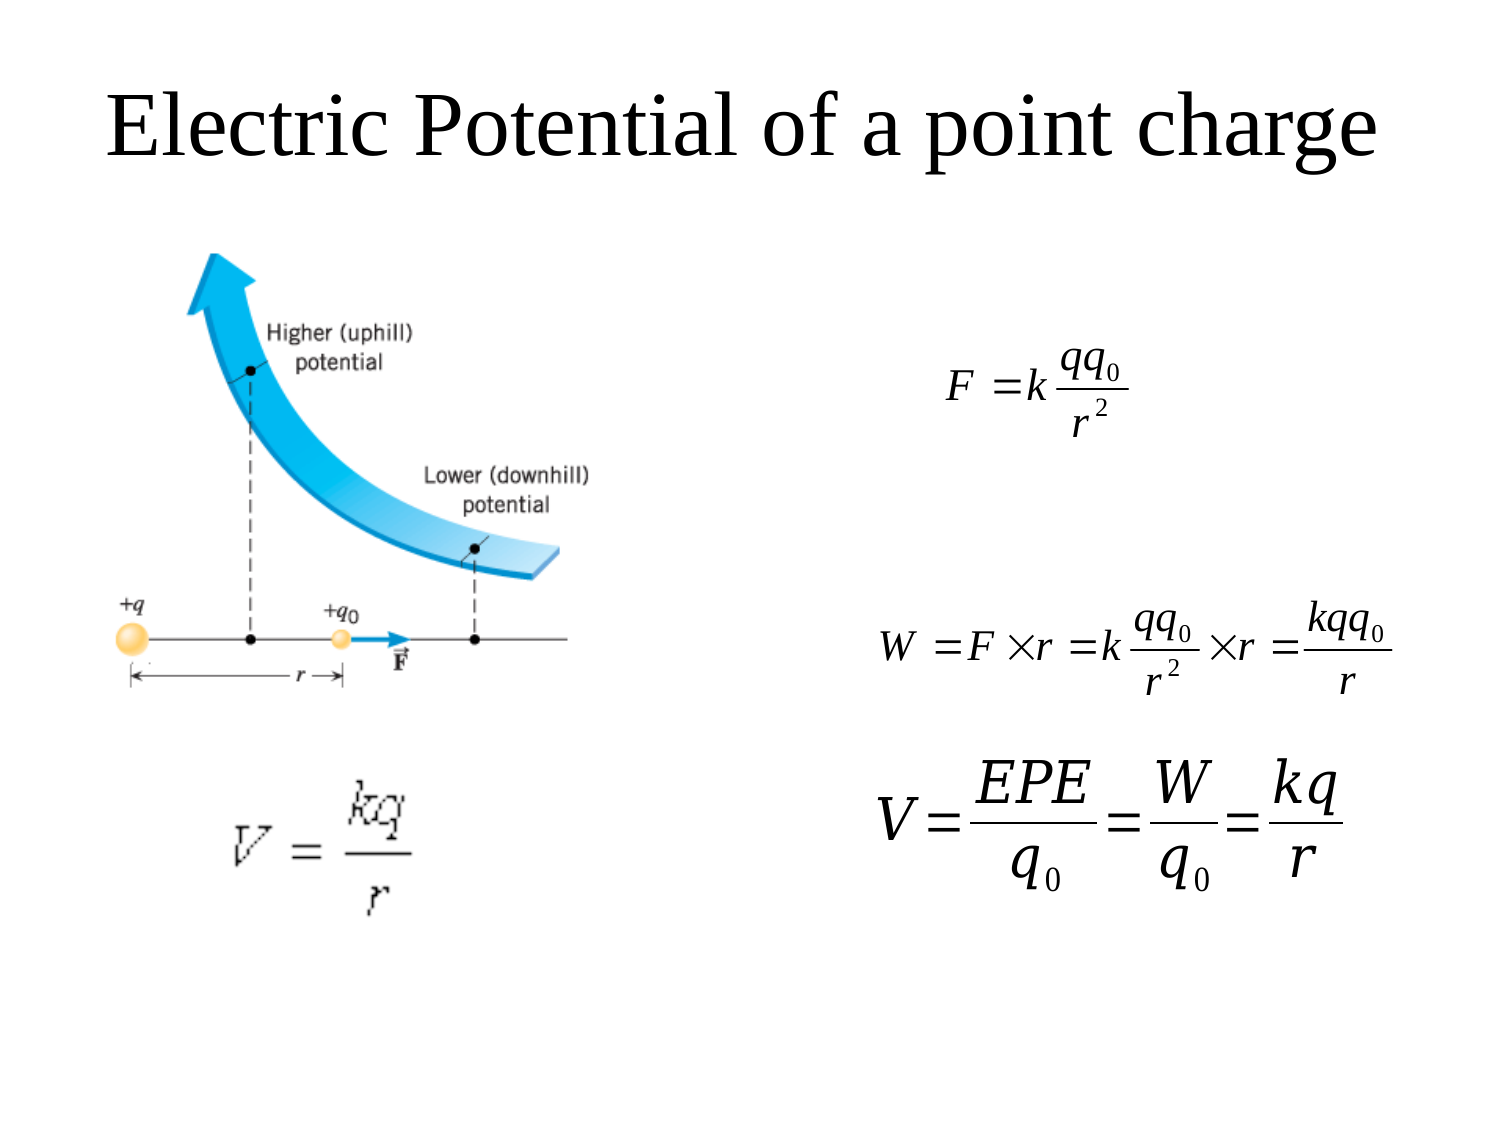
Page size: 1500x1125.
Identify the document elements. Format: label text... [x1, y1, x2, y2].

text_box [937, 324, 1138, 447]
title Electric Potential of a point charge [24, 24, 1463, 213]
picture [99, 224, 607, 702]
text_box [874, 587, 1401, 705]
picture [224, 762, 426, 933]
